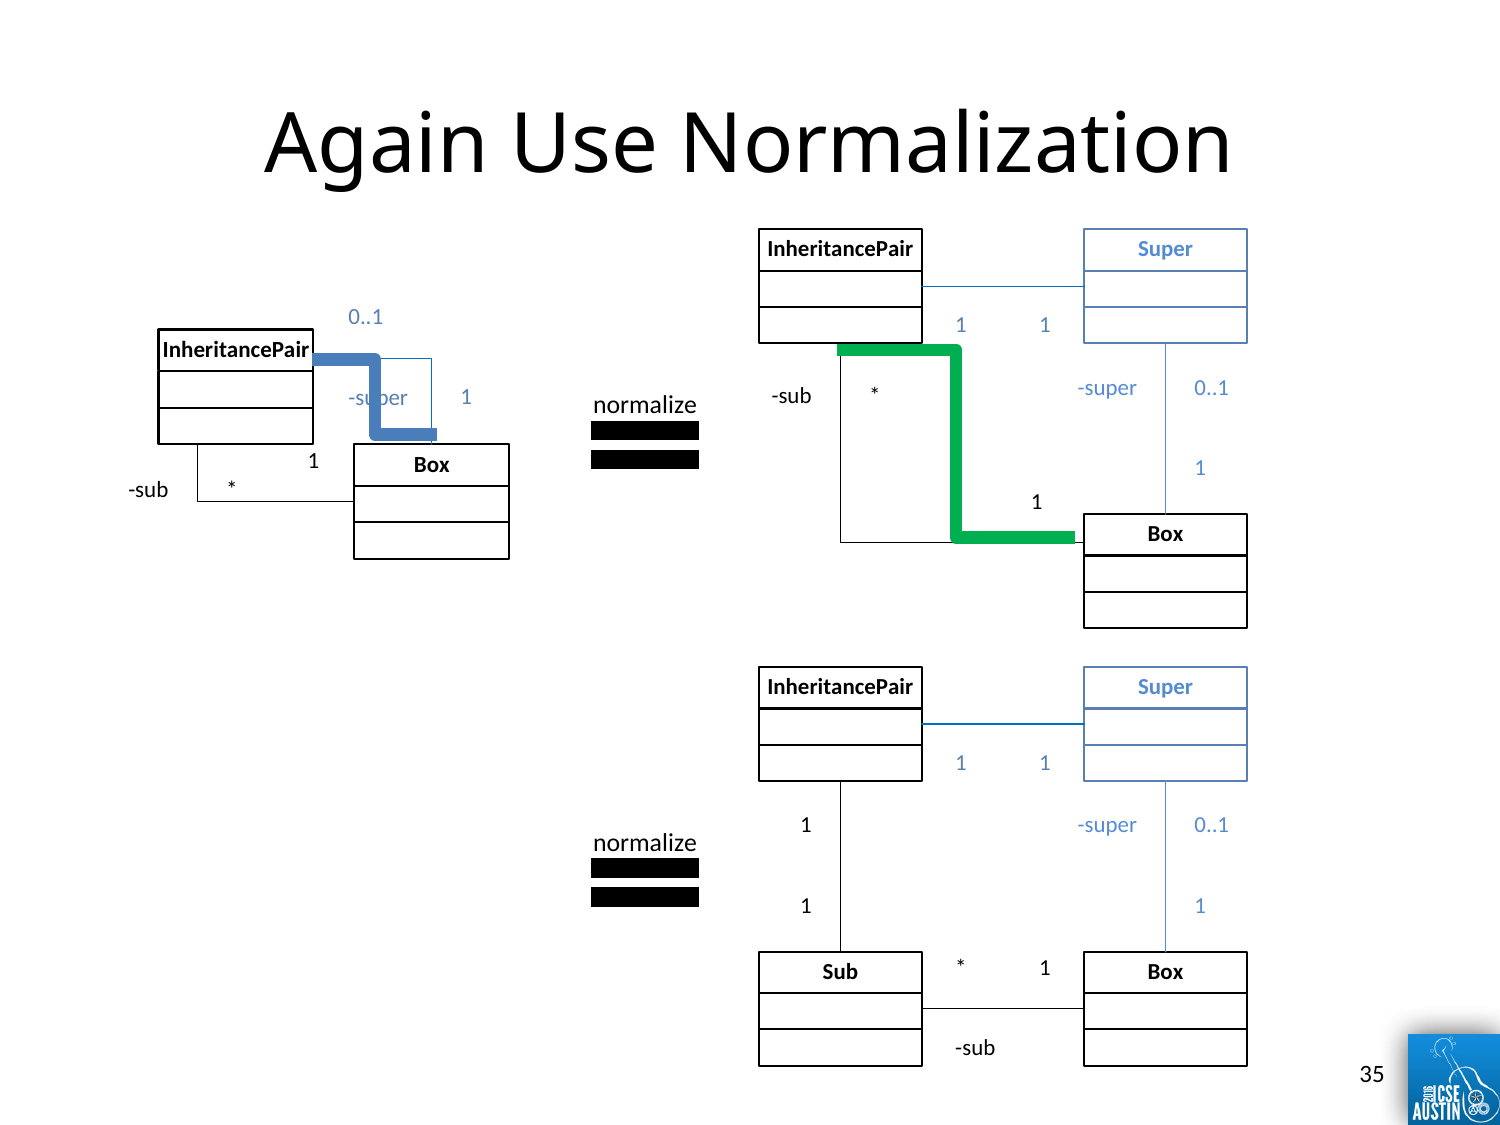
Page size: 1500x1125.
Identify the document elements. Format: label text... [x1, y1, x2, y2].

title Again Use Normalization [75, 45, 1425, 233]
picture [587, 224, 1252, 633]
slide_number 35 [1074, 1042, 1400, 1103]
picture [587, 662, 1252, 1071]
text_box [837, 349, 1076, 538]
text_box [312, 359, 438, 435]
picture [124, 297, 514, 564]
picture [1408, 1034, 1500, 1125]
